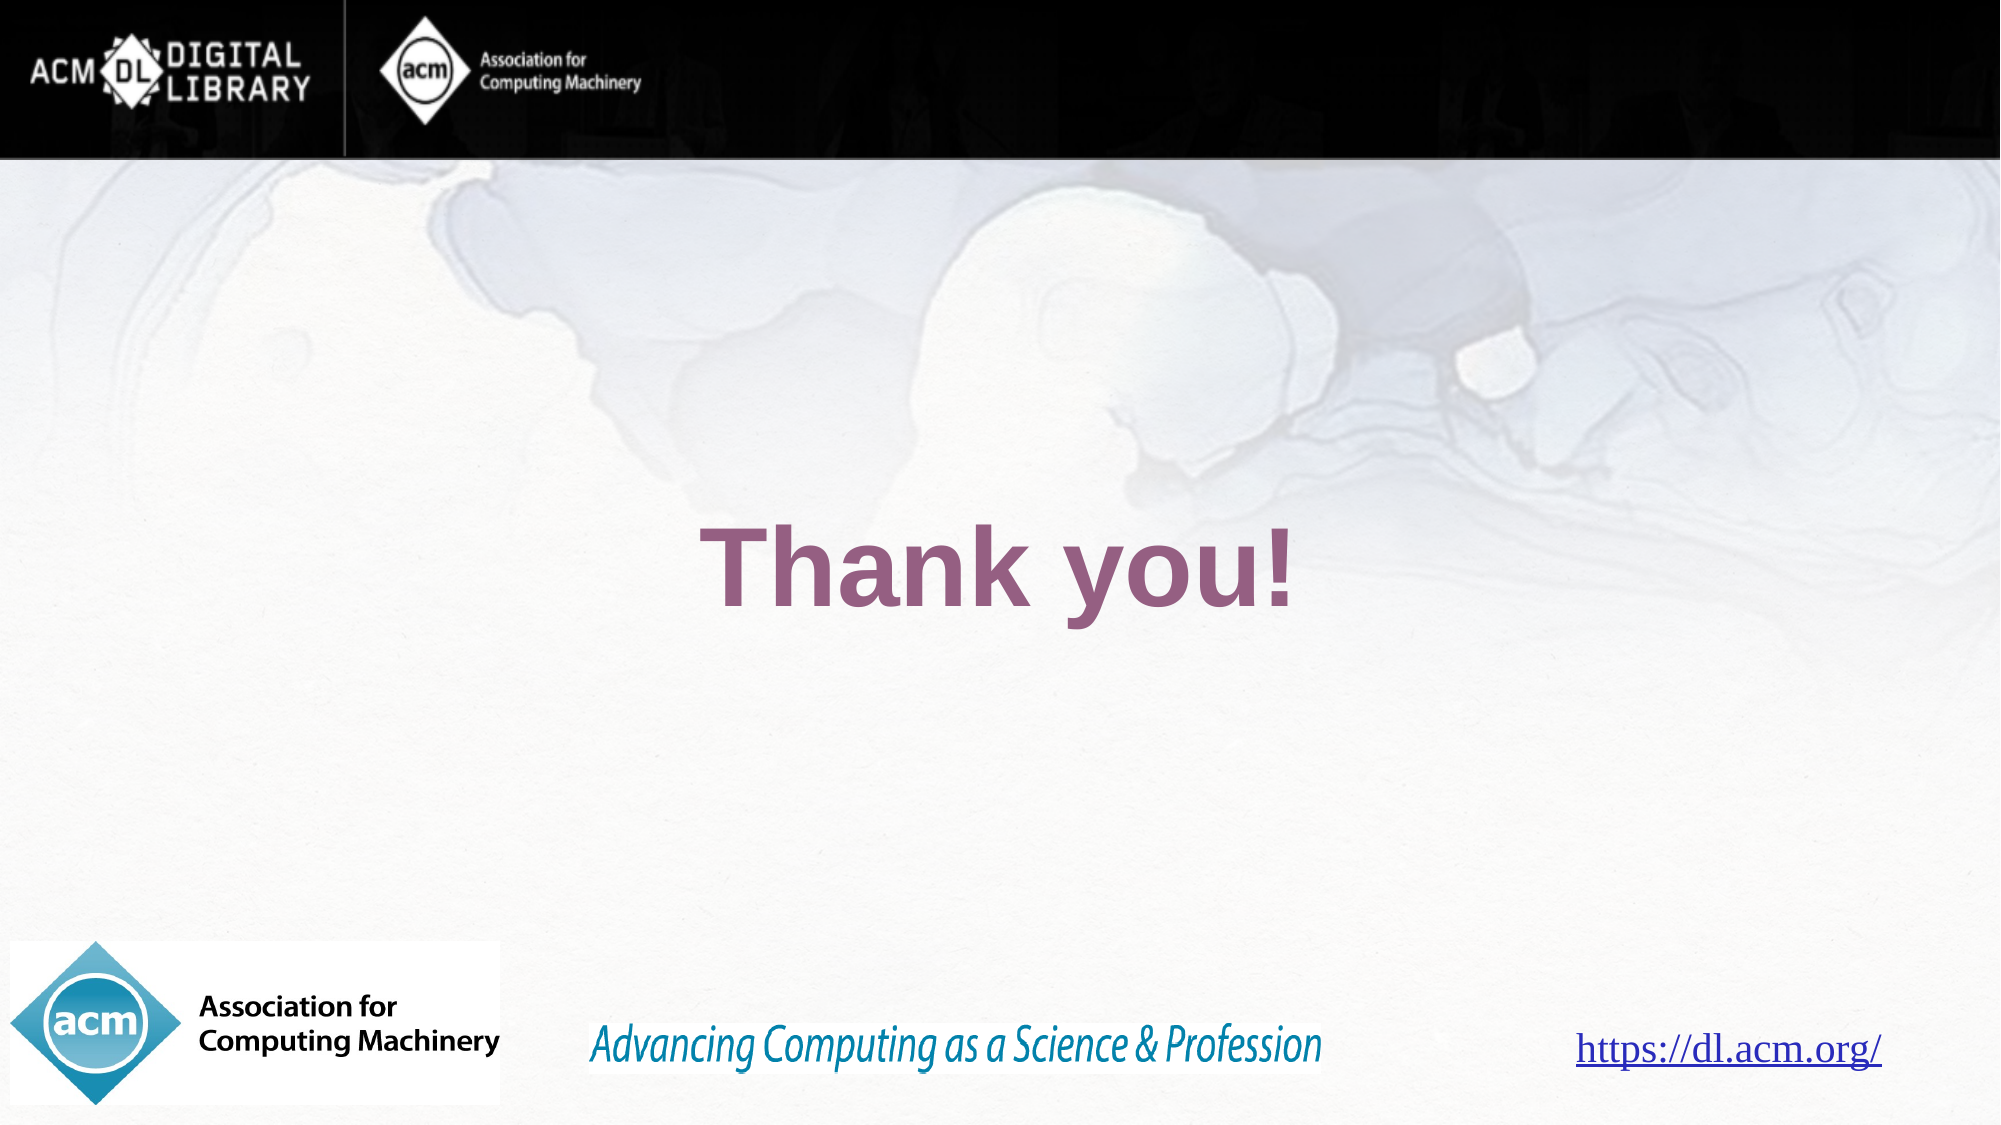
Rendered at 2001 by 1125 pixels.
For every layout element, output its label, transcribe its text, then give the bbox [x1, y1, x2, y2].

text_box Thank you! [684, 486, 1315, 637]
picture [0, 0, 2001, 1125]
text_box https://dl.acm.org/ [1561, 1013, 1897, 1078]
